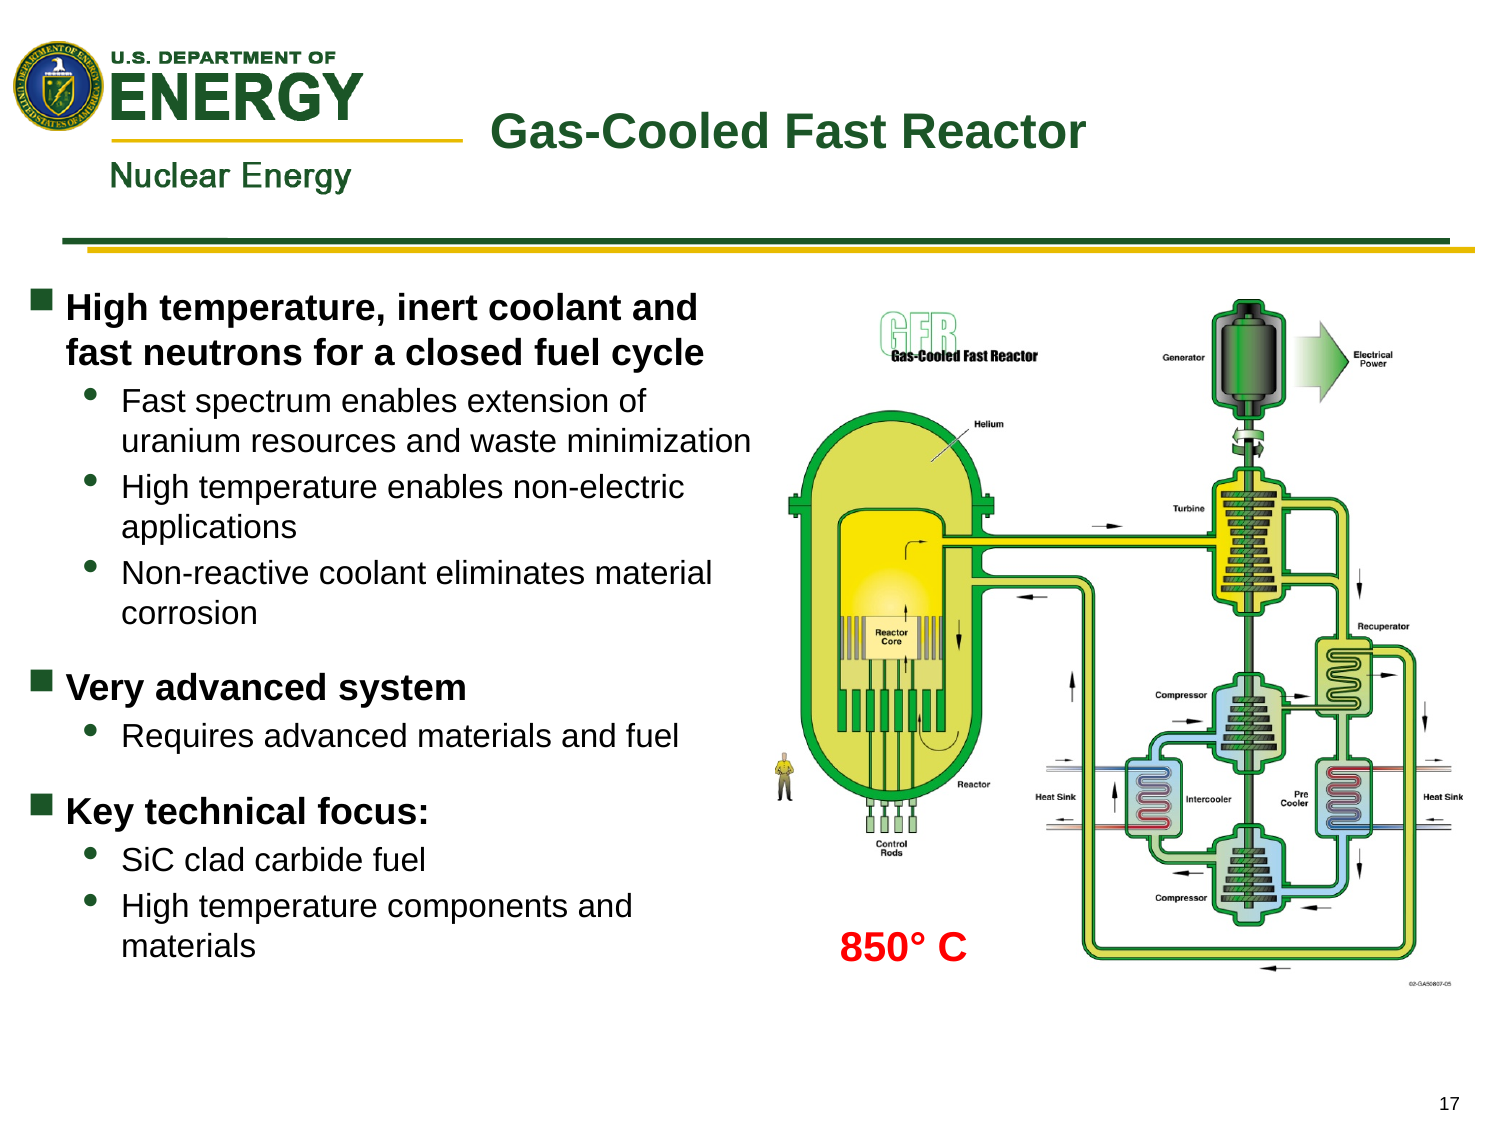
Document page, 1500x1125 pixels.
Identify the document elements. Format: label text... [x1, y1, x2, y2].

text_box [774, 299, 1463, 988]
picture [12, 14, 463, 263]
title Gas-Cooled Fast Reactor [474, 62, 1251, 195]
list High temperature, inert coolant and fast neutrons for a closed fuel cycle Fast spectrum enables extension of uranium resources and waste minimization High temperature enables non-electric applications Non-reactive coolant eliminates material corrosion Very advanced system Requires advanced materials and fuel Key technical focus: SiC clad carbide fuel High temperature components and materials [12, 274, 788, 1125]
